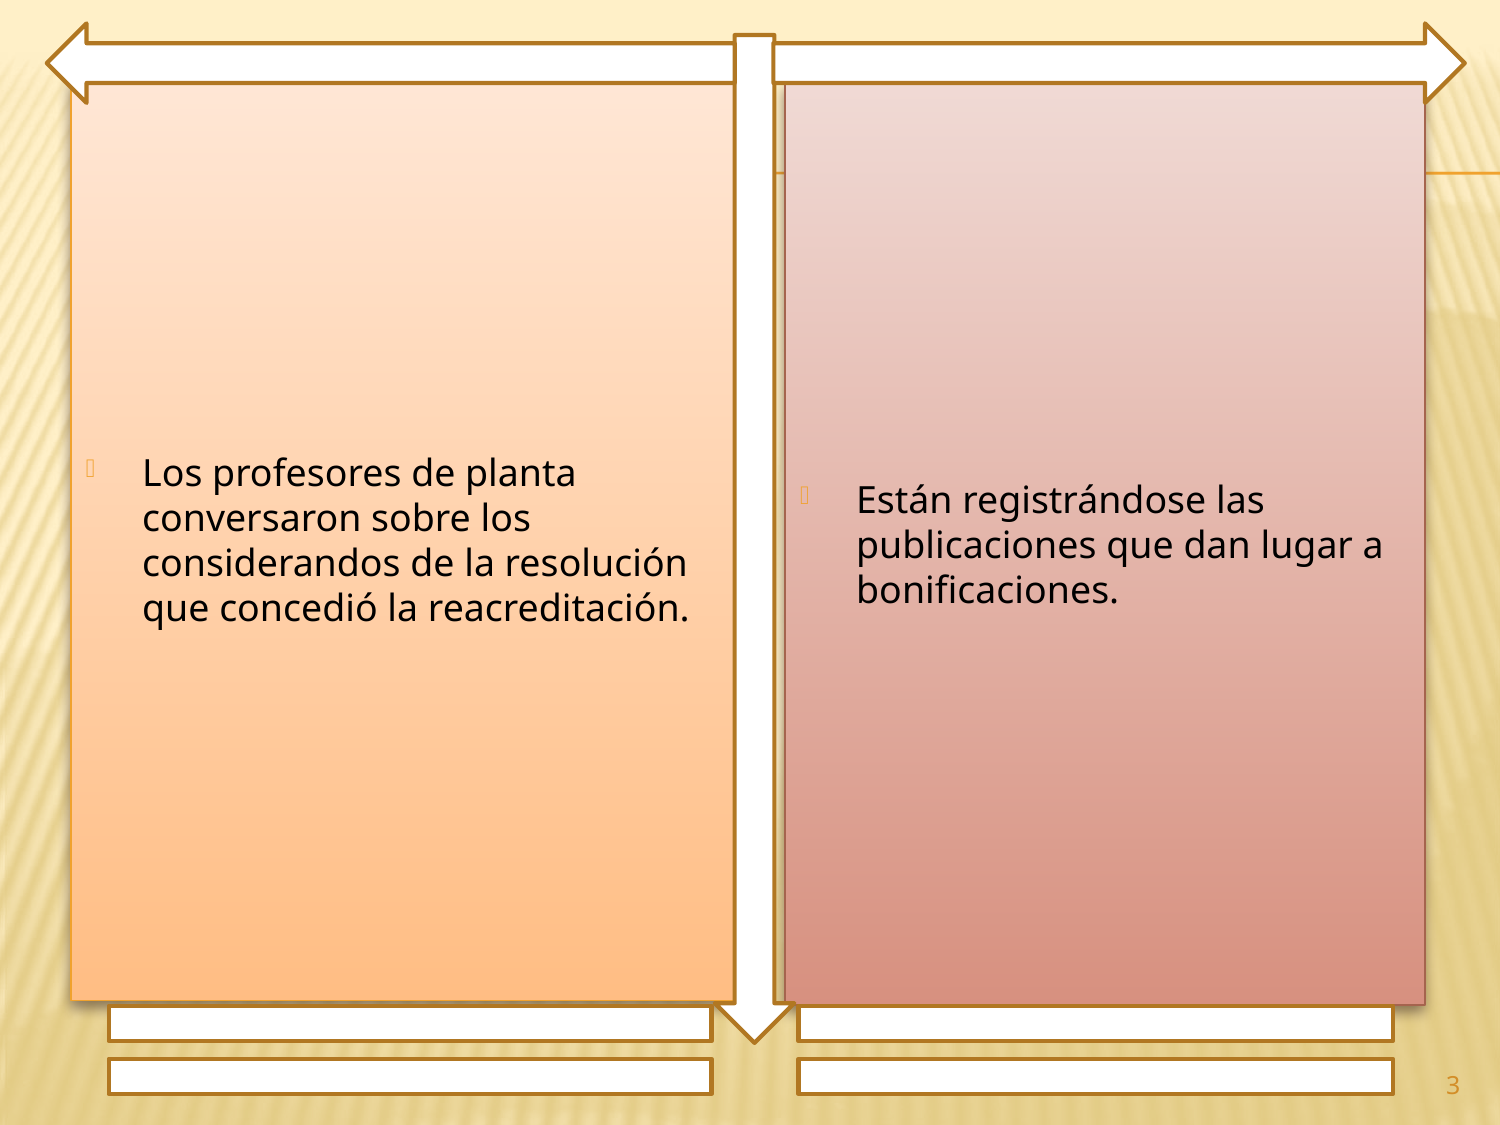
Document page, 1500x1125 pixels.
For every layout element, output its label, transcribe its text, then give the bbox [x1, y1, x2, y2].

slide_number 3 [1350, 1062, 1475, 1103]
list Están registrándose las publicaciones que dan lugar a bonificaciones. [784, 86, 1426, 1006]
text_box [107, 1057, 714, 1096]
text_box [44, 21, 737, 105]
text_box [796, 1004, 1395, 1043]
text_box [771, 21, 1467, 105]
text_box [107, 1004, 714, 1043]
list Los profesores de planta conversaron sobre los considerandos de la resolución que concedió la reacreditación. [70, 86, 732, 1001]
text_box [796, 1057, 1395, 1096]
text_box [712, 32, 797, 1046]
